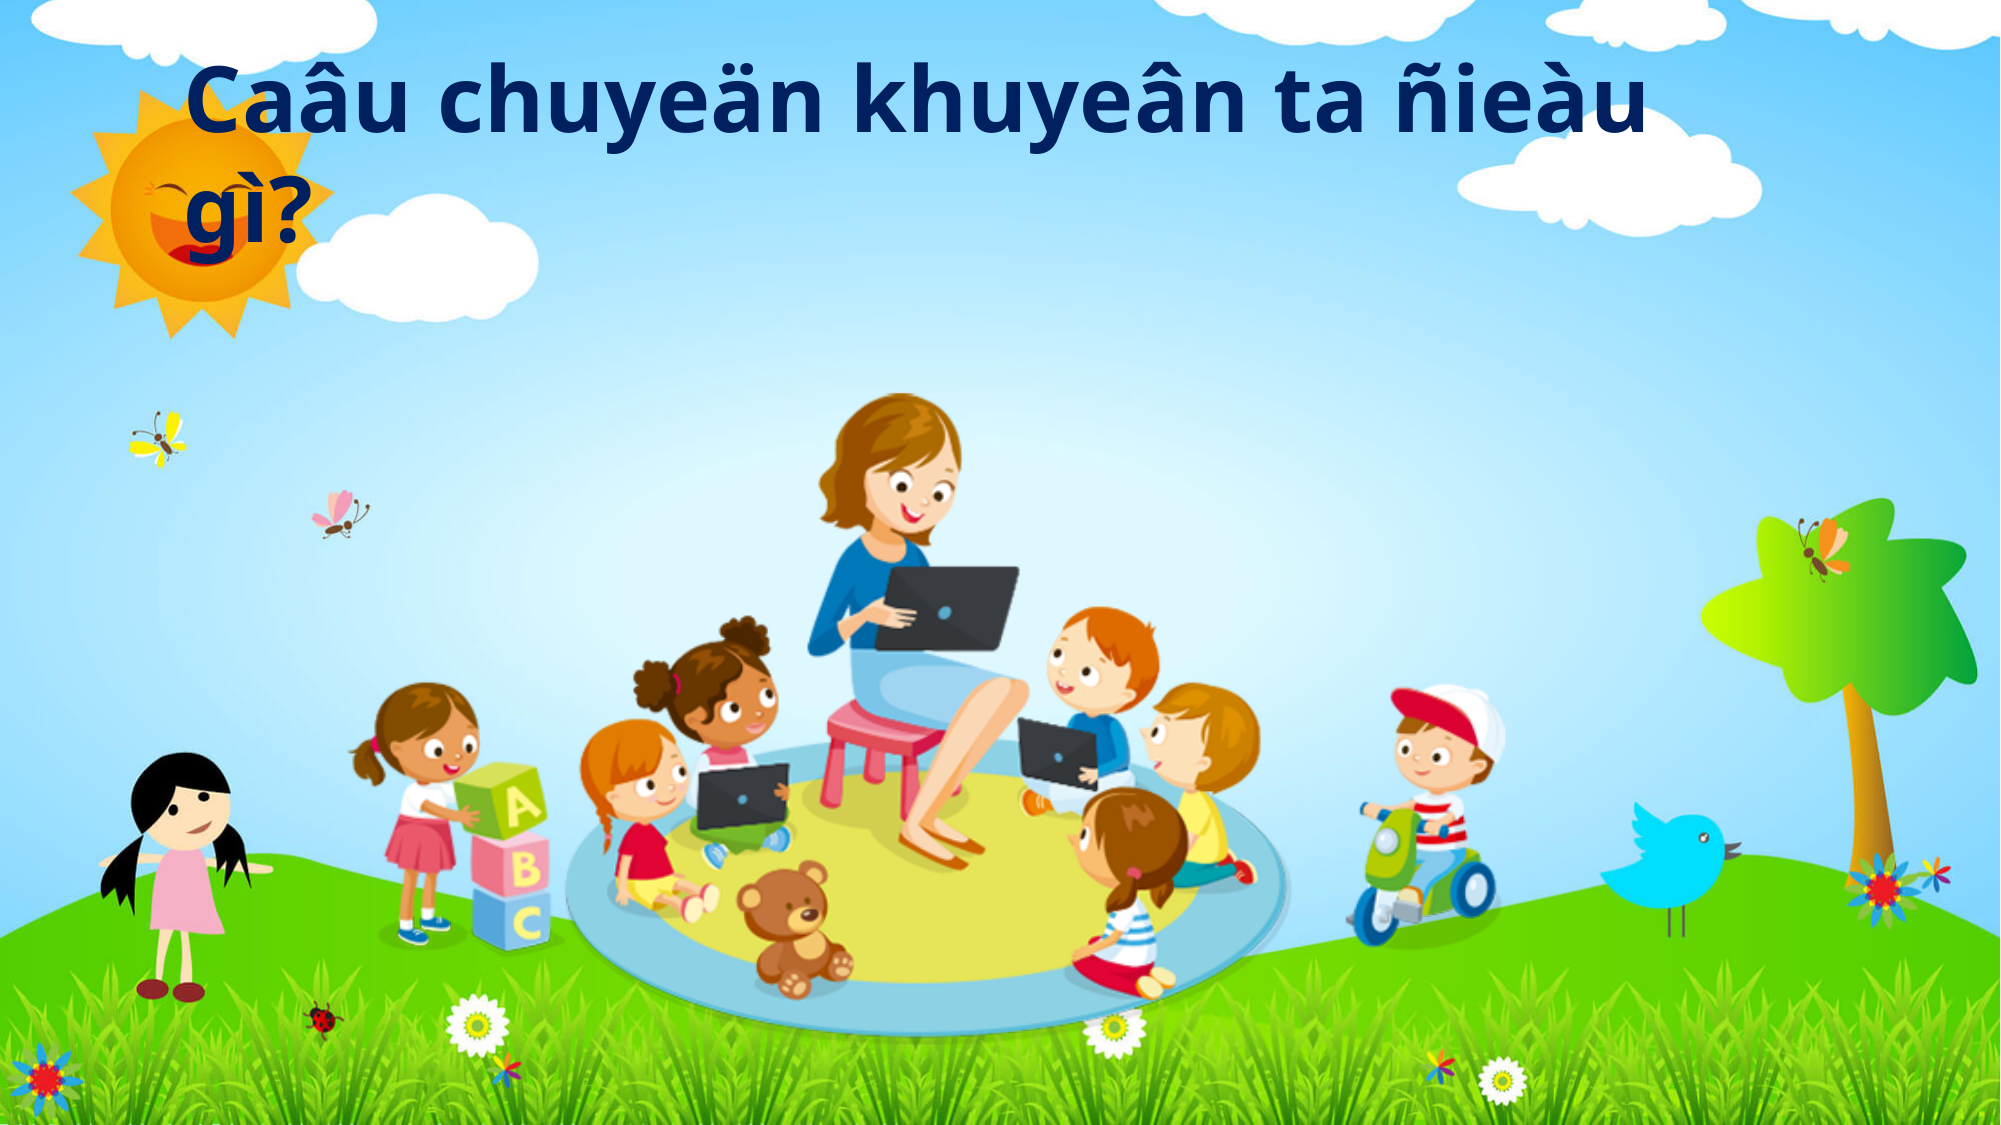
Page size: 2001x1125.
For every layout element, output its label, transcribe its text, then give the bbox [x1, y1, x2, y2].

text_box Caâu chuyeän khuyeân ta ñieàu gì? [169, 33, 1744, 269]
picture [0, 0, 2001, 1125]
